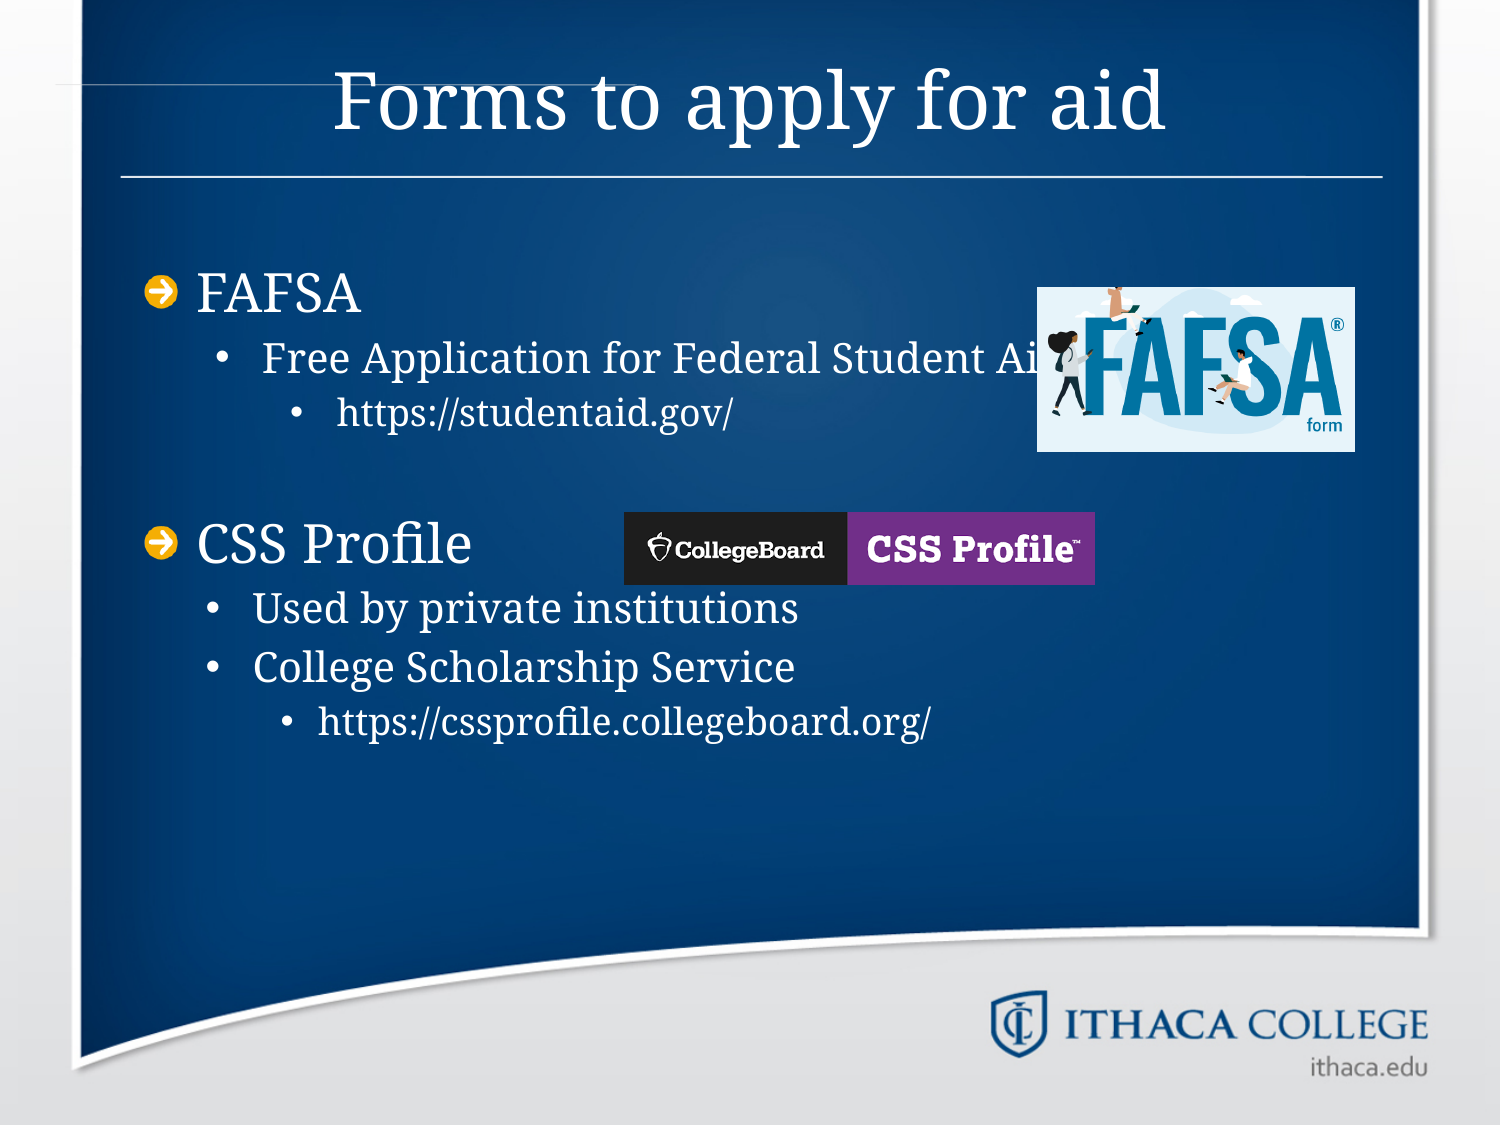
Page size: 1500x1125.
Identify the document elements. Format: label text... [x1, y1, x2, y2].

picture [0, 0, 1500, 1125]
list FAFSA Free Application for Federal Student Aid https://studentaid.gov/ CSS Profile Used by private institutions College Scholarship Service https://cssprofile.collegeboard.org/ [124, 174, 1426, 951]
title Forms to apply for aid [75, 42, 1425, 154]
